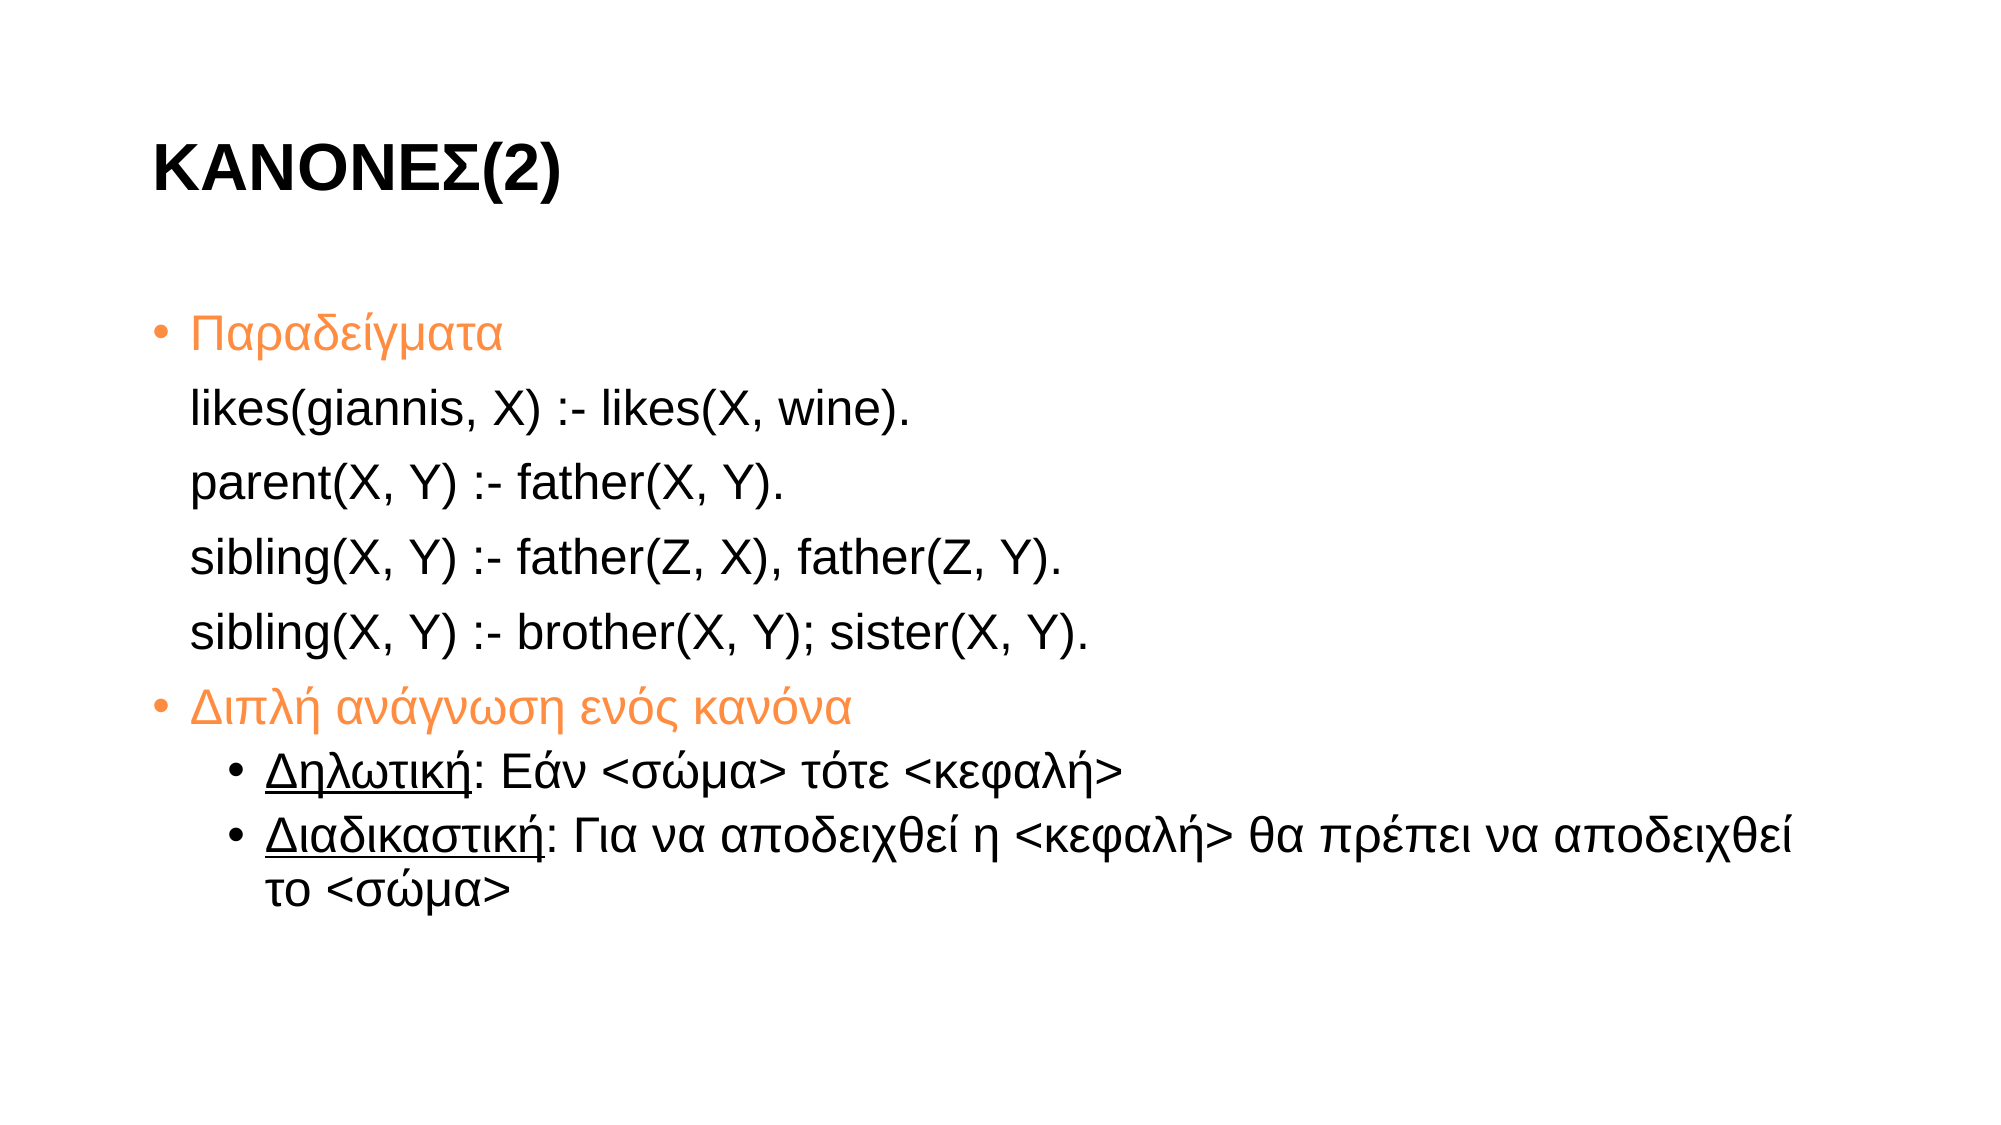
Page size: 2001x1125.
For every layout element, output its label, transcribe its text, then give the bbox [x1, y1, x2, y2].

list Παραδείγματα likes(giannis, X) :- likes(X, wine). parent(X, Y) :- father(X, Y). sibling(X, Y) :- father(Z, X), father(Z, Y). sibling(X, Y) :- brother(X, Y); sister(X, Y). Διπλή ανάγνωση ενός κανόνα Δηλωτική: Εάν <σώμα> τότε <κεφαλή> Διαδικαστική: Για να αποδειχθεί η <κεφαλή> θα πρέπει να αποδειχθεί το <σώμα> [137, 299, 1863, 1014]
title ΚΑΝΟΝΕΣ(2) [137, 59, 1863, 278]
